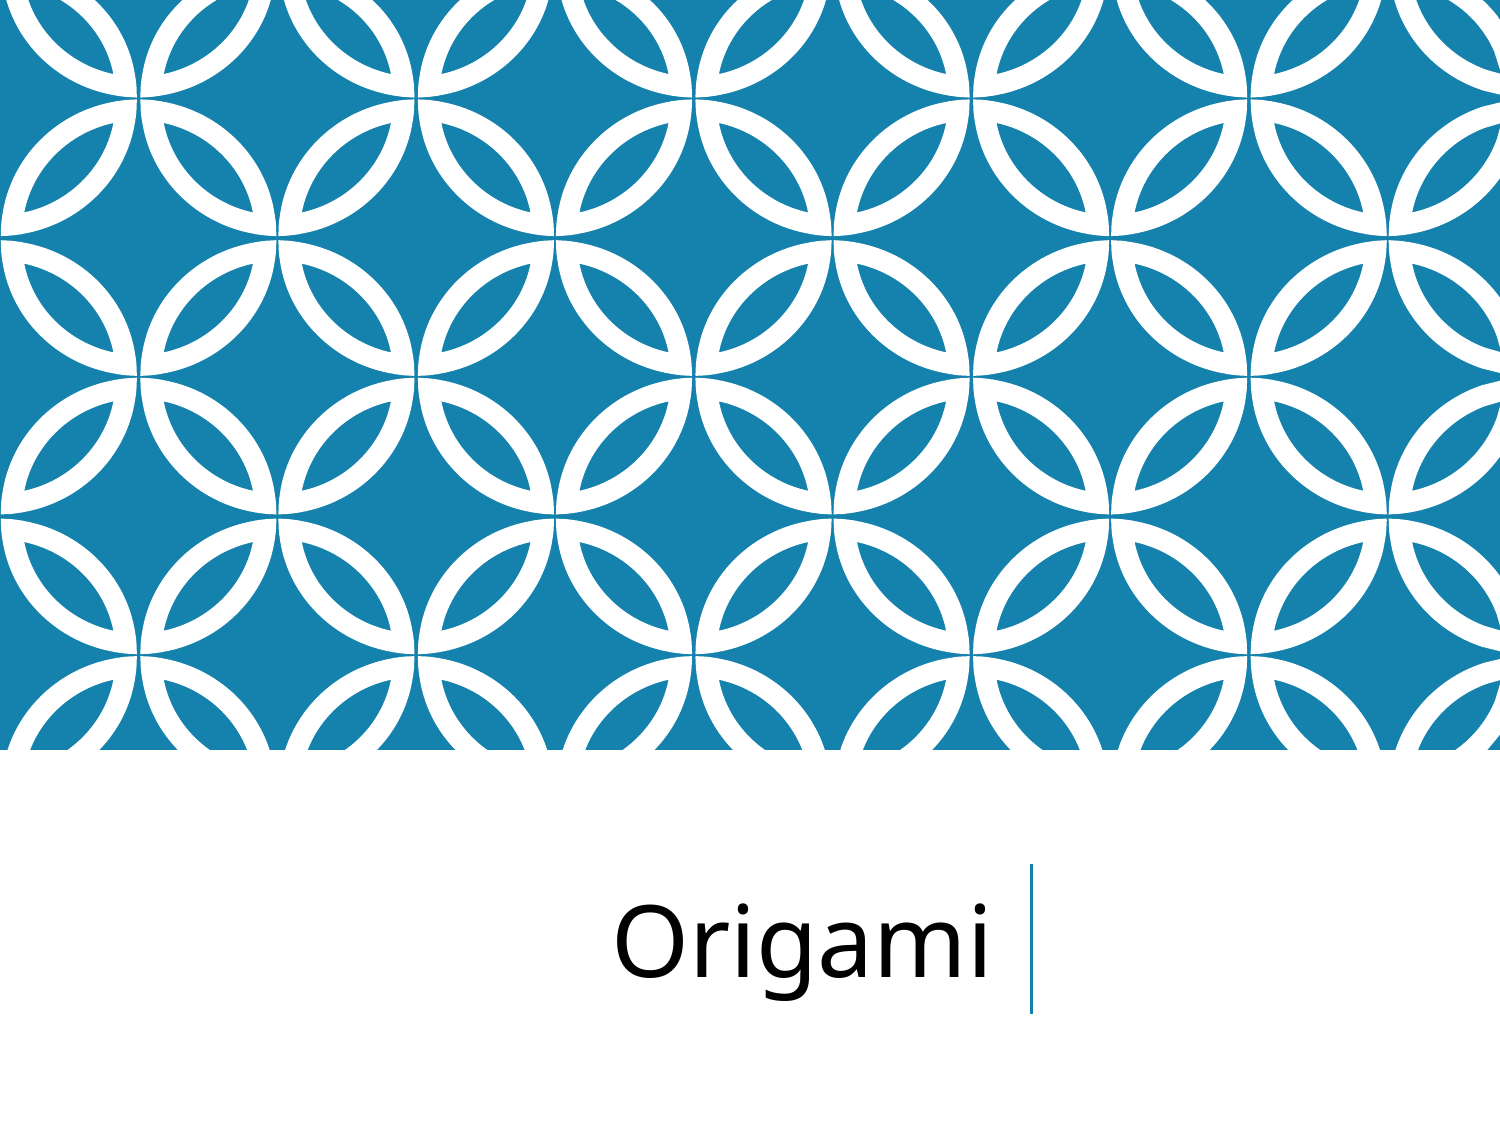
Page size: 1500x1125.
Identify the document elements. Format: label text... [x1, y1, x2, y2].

text_box Origami [596, 869, 1034, 1005]
